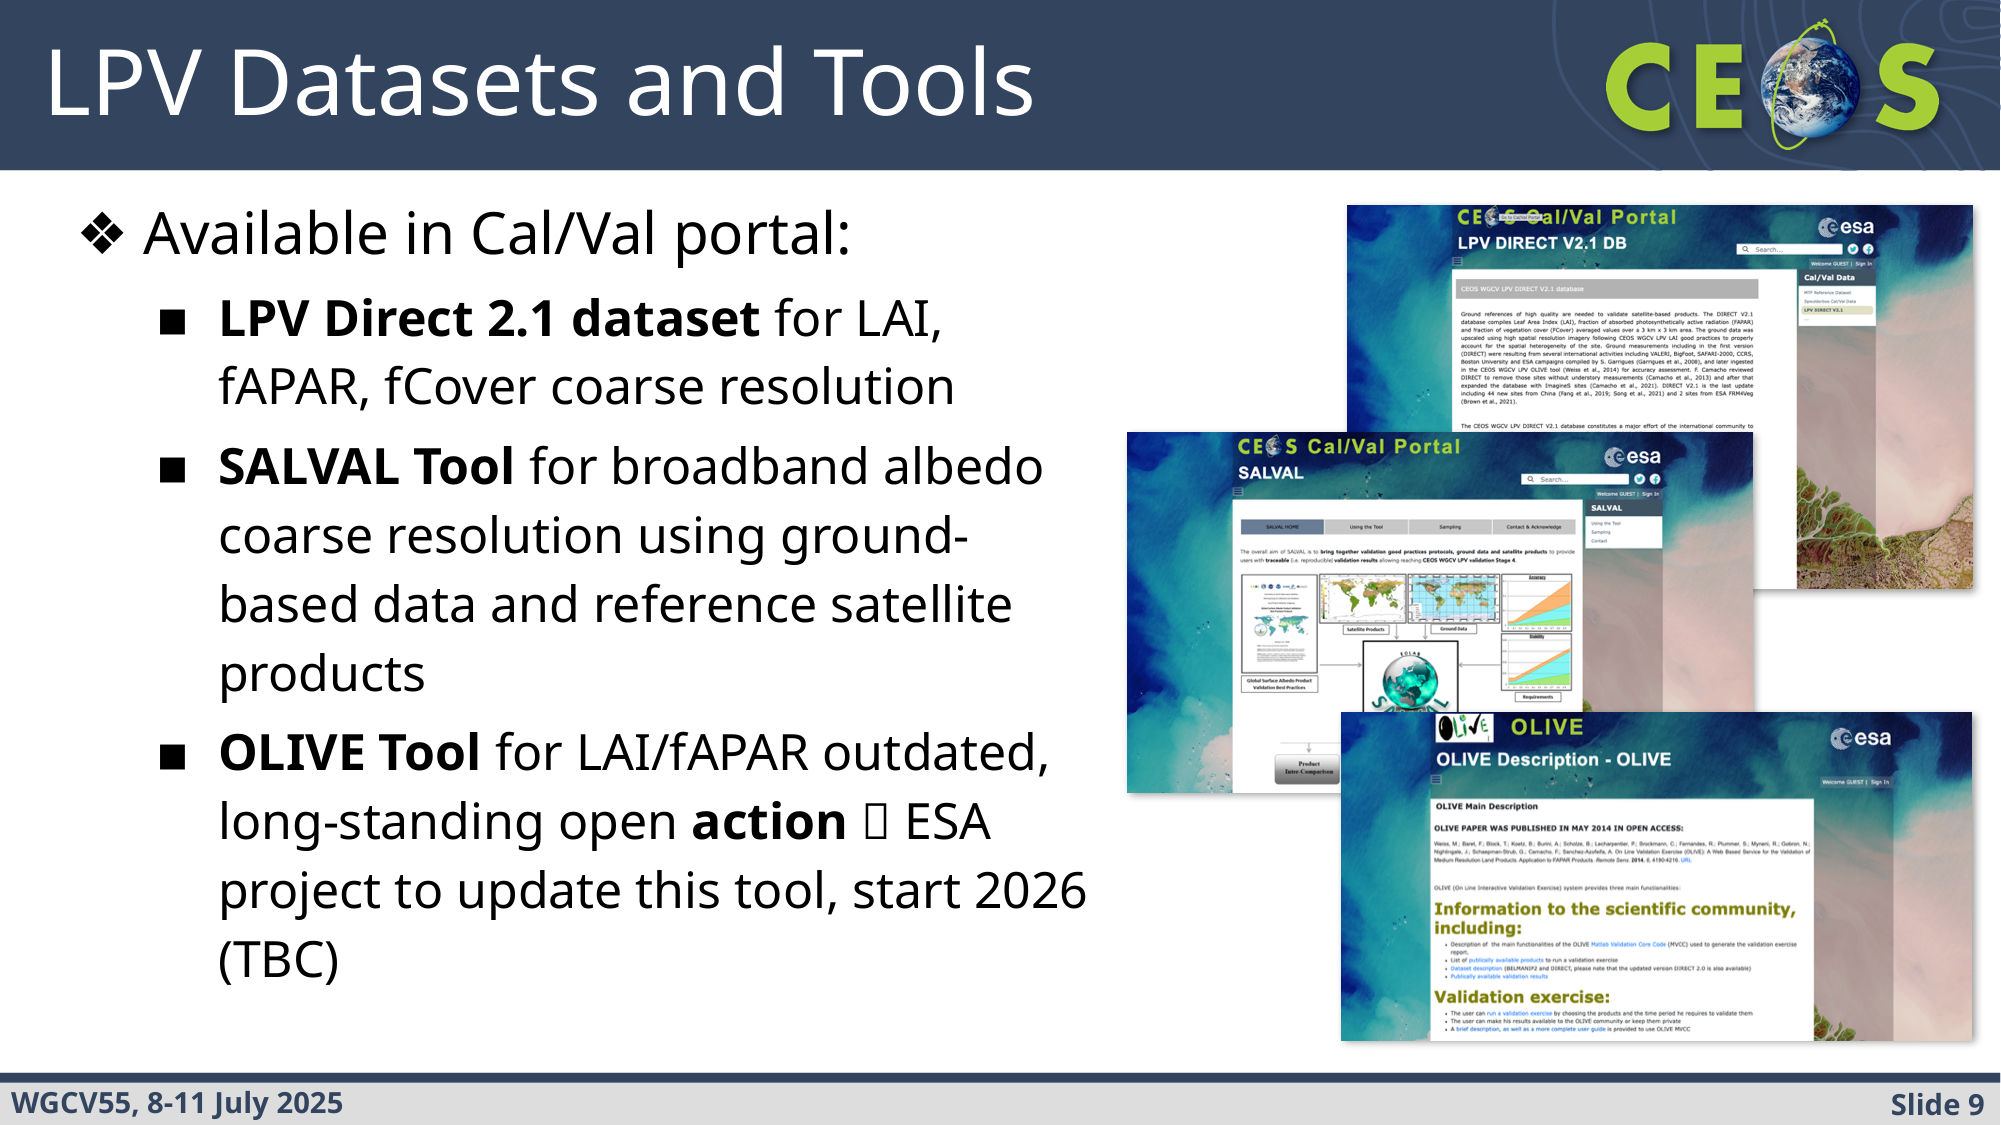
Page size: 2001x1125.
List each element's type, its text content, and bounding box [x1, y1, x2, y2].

picture [1606, 18, 1939, 150]
list Available in Cal/Val portal: LPV Direct 2.1 dataset for LAI, fAPAR, fCover coarse resolution SALVAL Tool for broadband albedo coarse resolution using ground-based data and reference satellite products OLIVE Tool for LAI/fAPAR outdated, long-standing open action  ESA project to update this tool, start 2026 (TBC) [53, 178, 1106, 1065]
picture [1127, 205, 1973, 1041]
title LPV Datasets and Tools [28, 28, 1569, 157]
